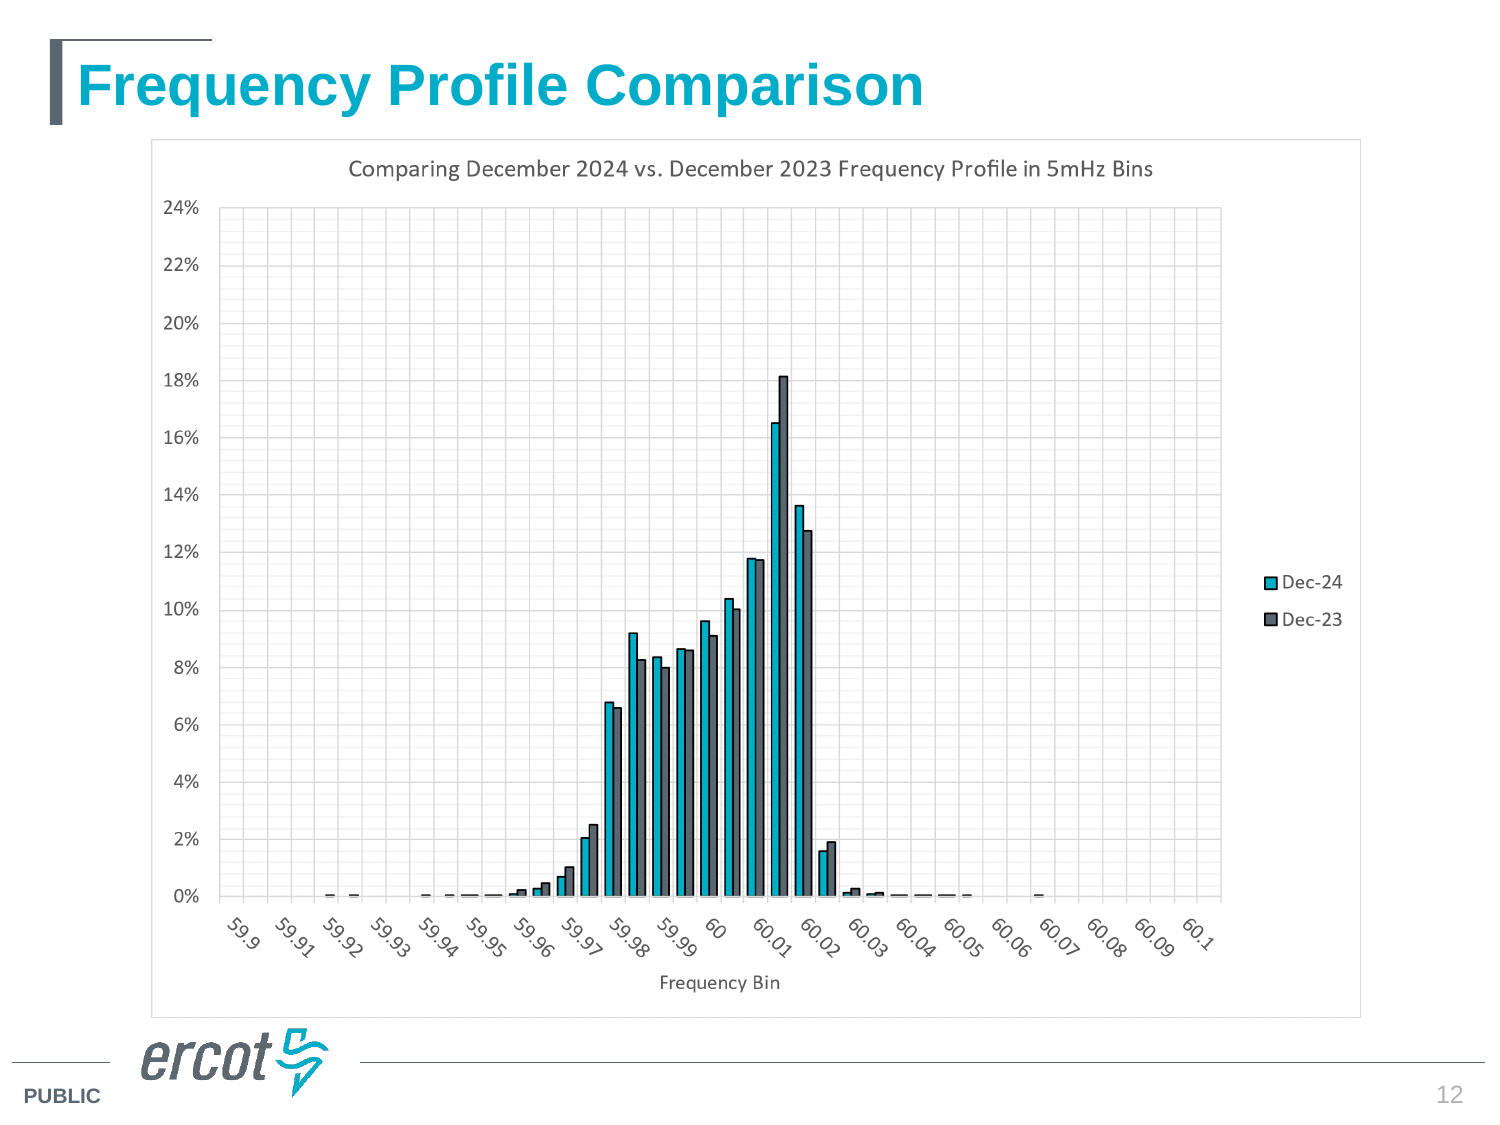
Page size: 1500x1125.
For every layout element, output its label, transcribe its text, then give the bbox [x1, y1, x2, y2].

picture [137, 1024, 332, 1100]
slide_number 12 [1412, 1076, 1488, 1112]
picture [151, 138, 1361, 1018]
title Frequency Profile Comparison [62, 39, 1450, 125]
